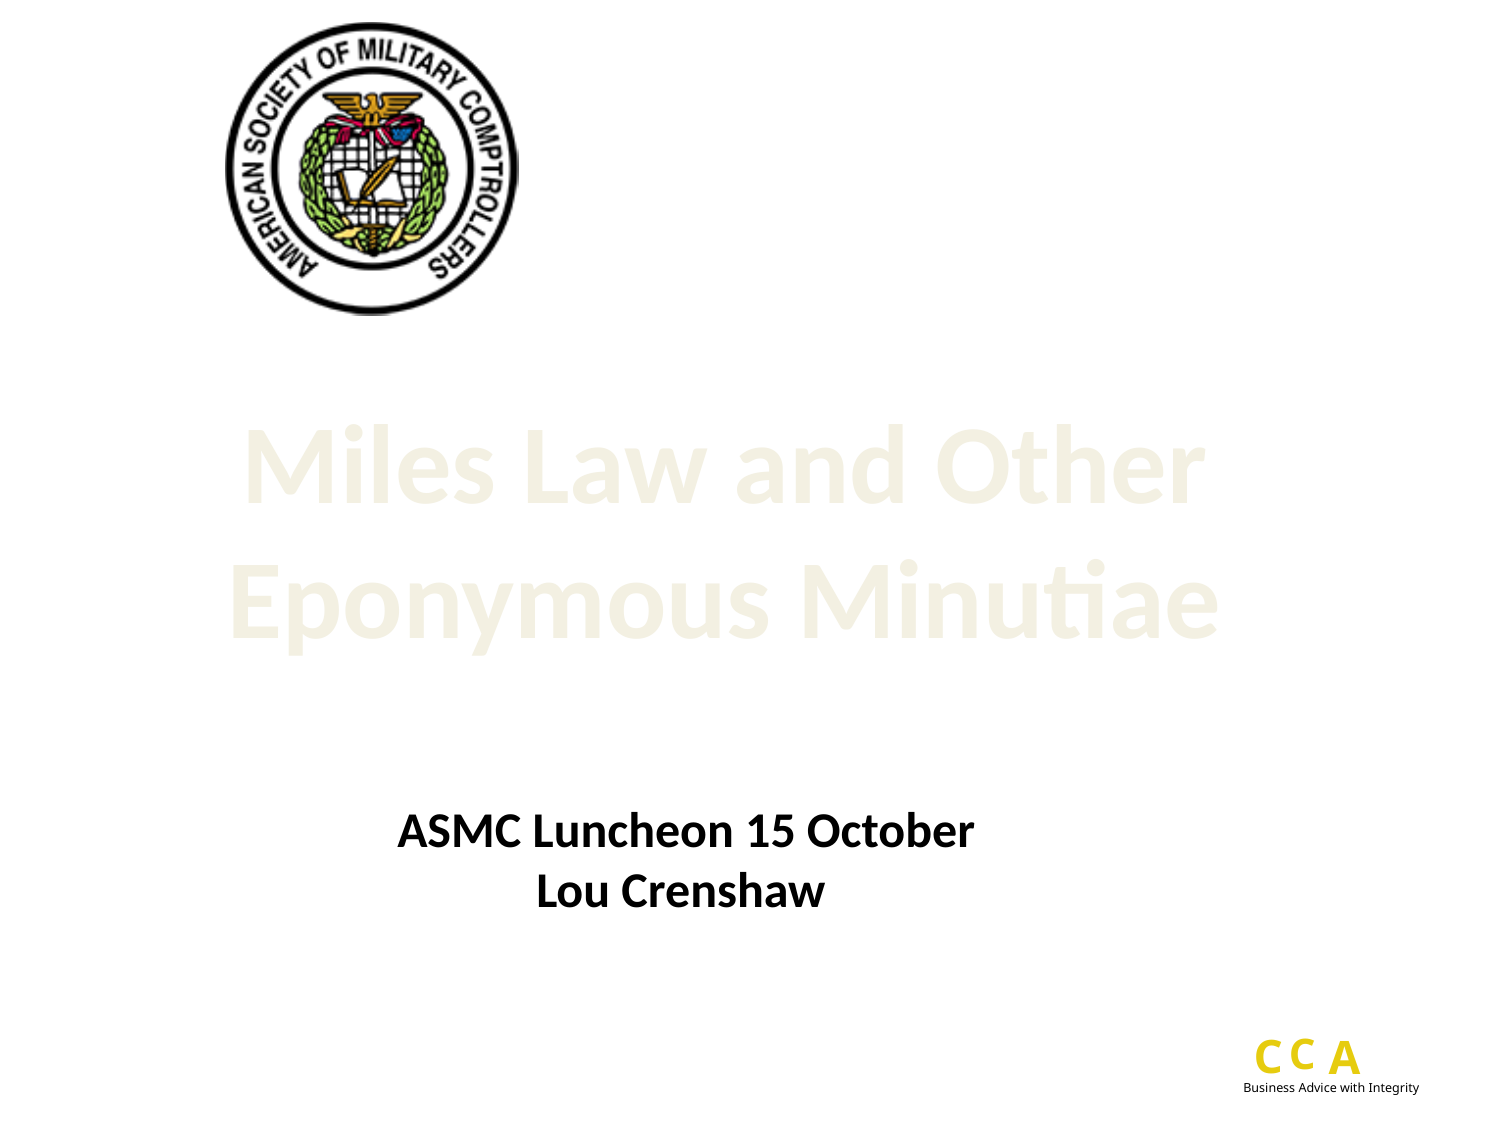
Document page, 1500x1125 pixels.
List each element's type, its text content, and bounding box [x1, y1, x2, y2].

text_box Miles Law and Other Eponymous Minutiae [0, 383, 1476, 669]
picture [225, 22, 519, 316]
text_box ASMC Luncheon 15 October Lou Crenshaw [225, 790, 1148, 926]
